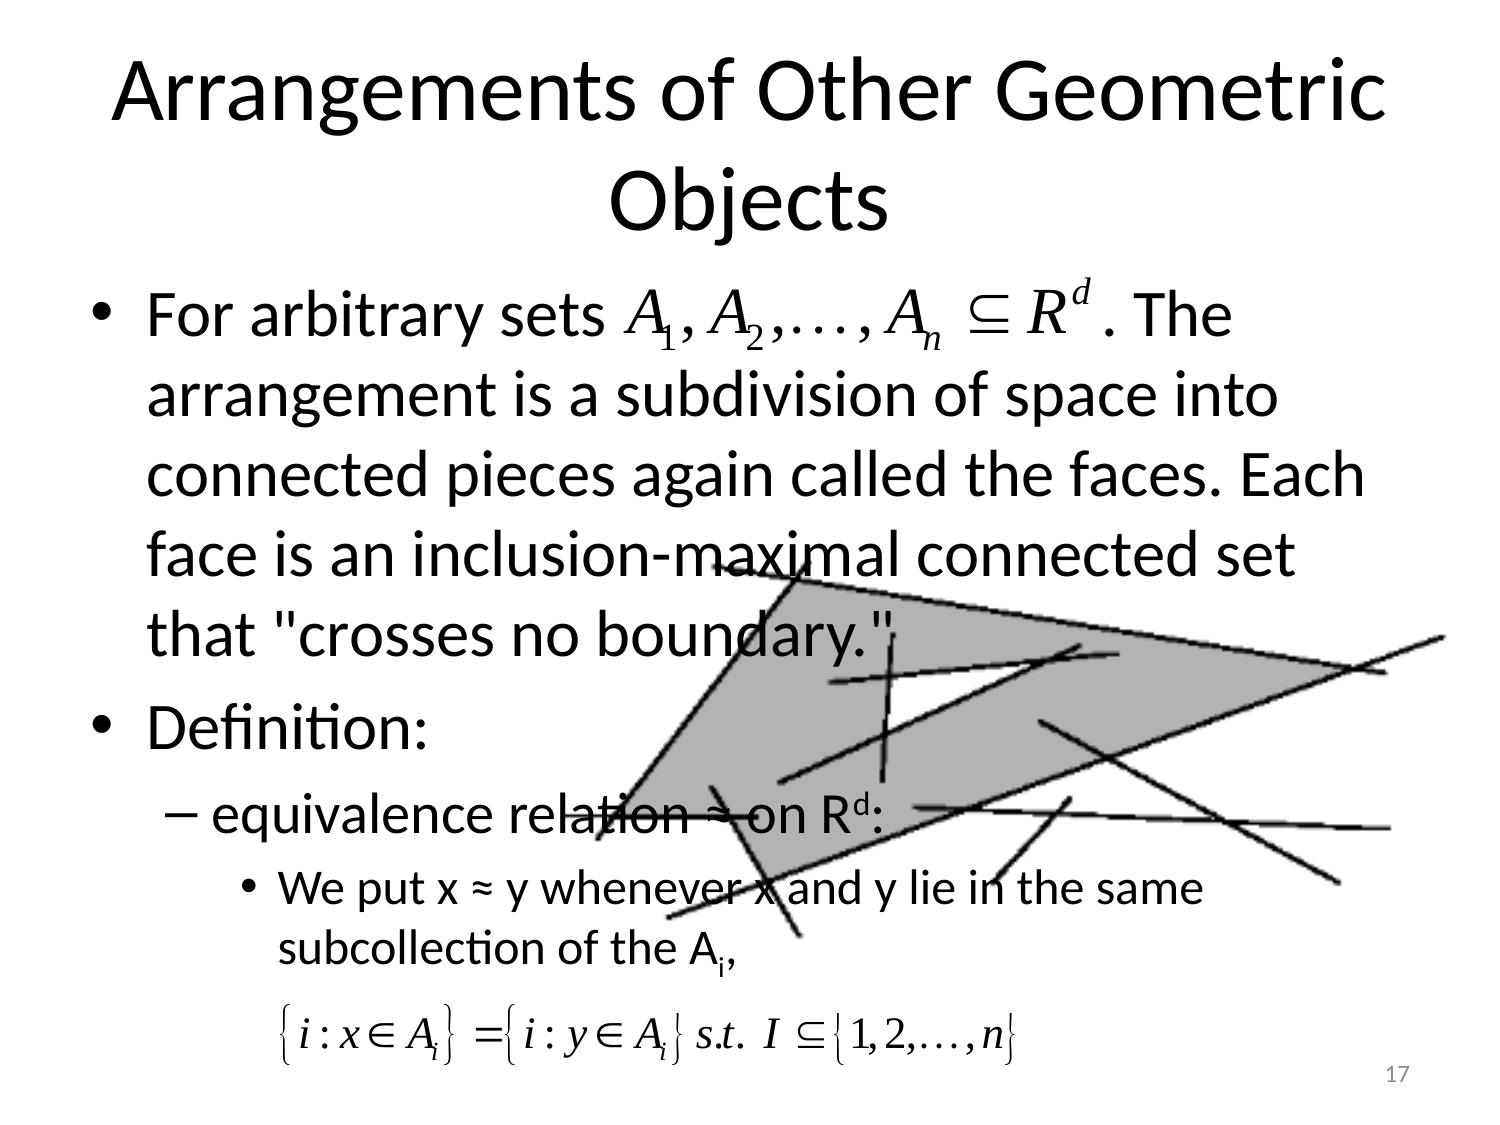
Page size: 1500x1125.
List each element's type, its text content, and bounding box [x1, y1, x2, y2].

picture [562, 512, 1468, 1013]
slide_number 16 [1074, 1042, 1425, 1103]
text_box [274, 999, 1029, 1076]
title Arrangements of Other Geometric Objects [74, 44, 1426, 233]
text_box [612, 262, 1107, 367]
list For arbitrary sets . The arrangement is a subdivision of space into connected pieces again called the faces. Each face is an inclusion-maximal connected set that "crosses no boundary." Definition: equivalence relation ≈ on Rd: We put x ≈ у whenever x and у lie in the same subcollection of the Ai, [74, 262, 1426, 1006]
